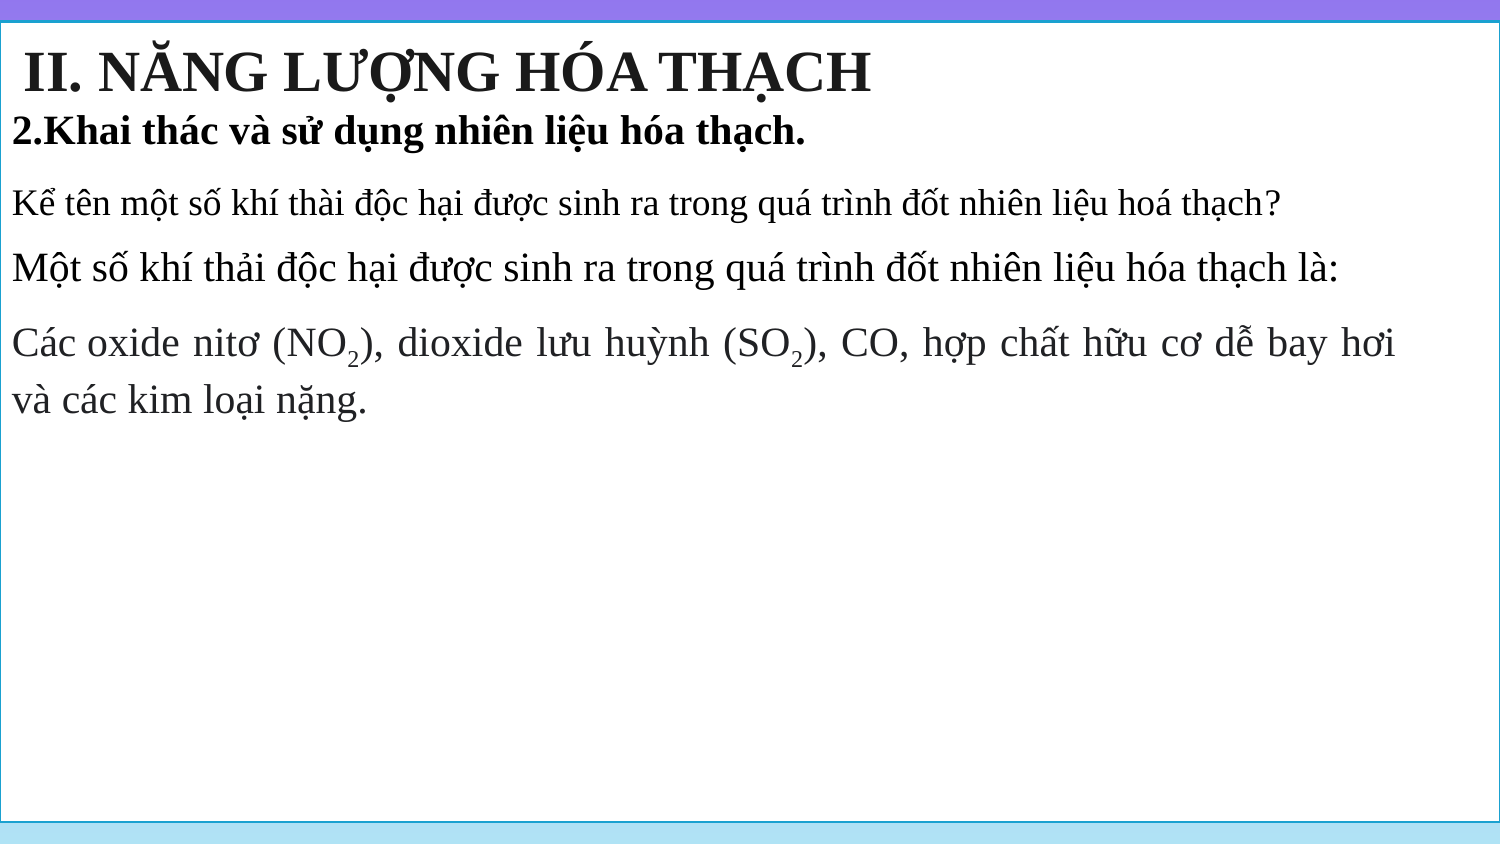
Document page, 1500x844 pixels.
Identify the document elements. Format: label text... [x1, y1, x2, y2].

text_box [0, 20, 1500, 823]
text_box Kể tên một số khí thài độc hại được sinh ra trong quá trình đốt nhiên liệu hoá thạch? Một số khí thải độc hại được sinh ra trong quá trình đốt nhiên liệu hóa thạch là: Các oxide nitơ (NO2), dioxide lưu huỳnh (SO2), CO, hợp chất hữu cơ dễ bay hơi và các kim loại nặng. [11, 168, 1397, 732]
text_box 2.Khai thác và sử dụng nhiên liệu hóa thạch. [11, 102, 977, 153]
text_box II. NĂNG LƯỢNG HÓA THẠCH [0, 21, 1047, 116]
